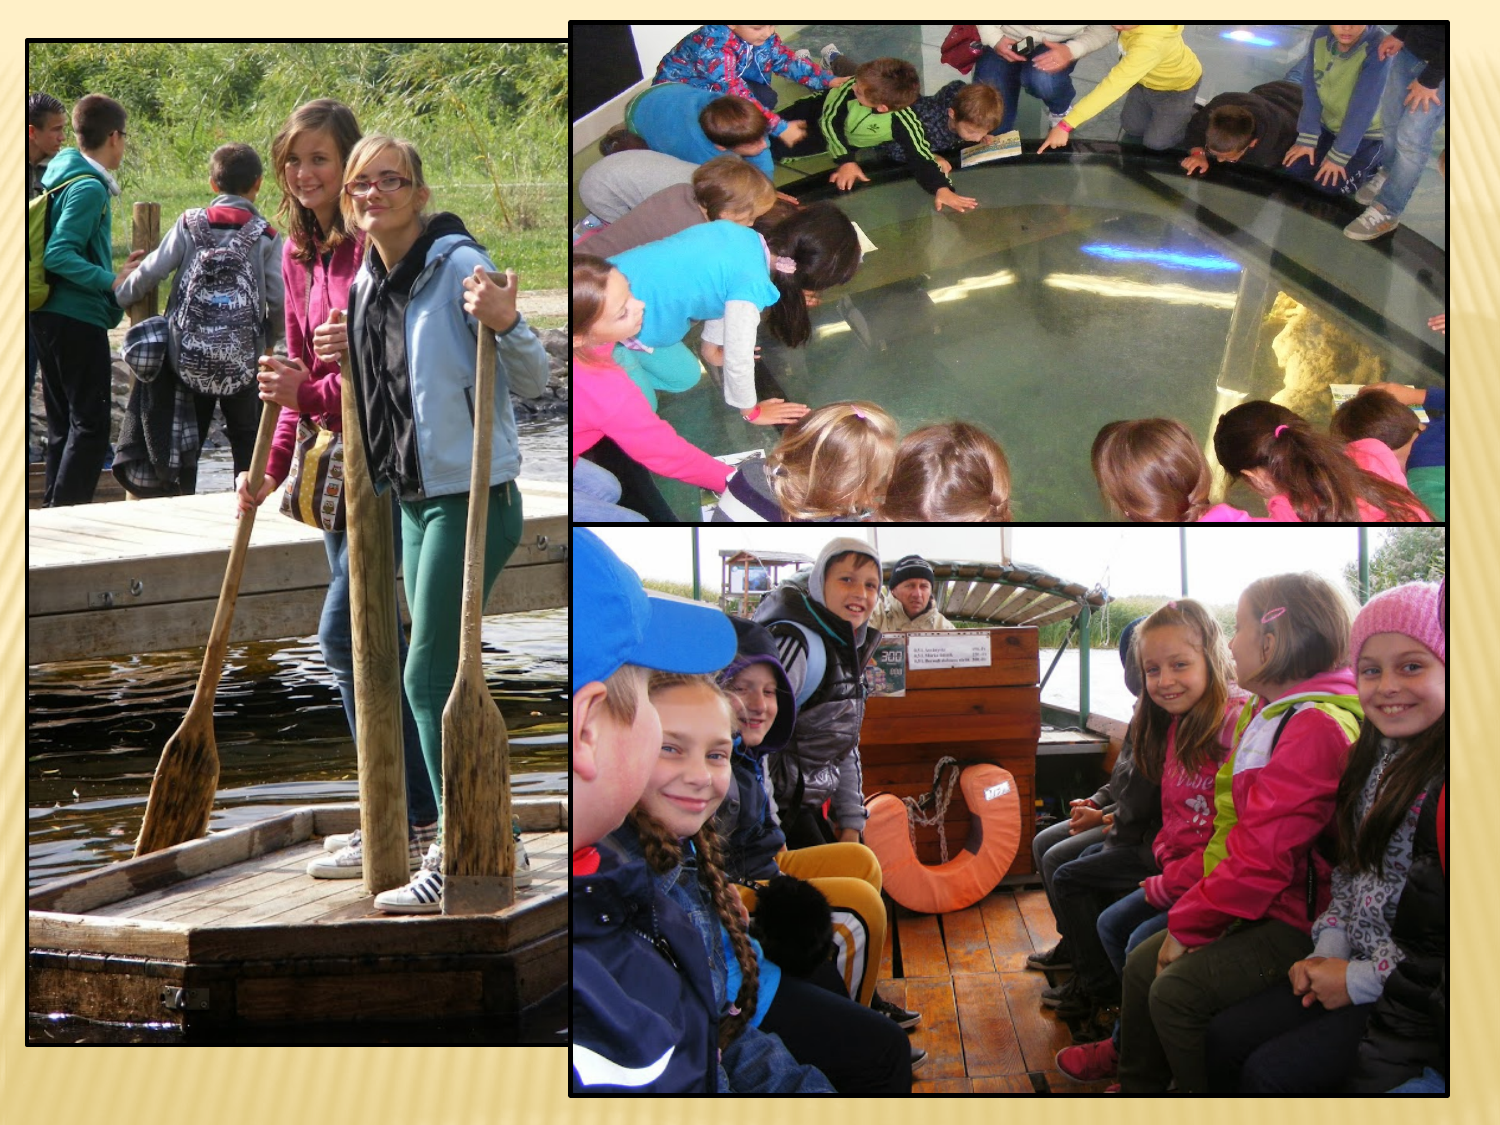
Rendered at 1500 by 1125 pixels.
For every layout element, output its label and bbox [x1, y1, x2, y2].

picture [572, 24, 1446, 1094]
picture [29, 42, 570, 1044]
